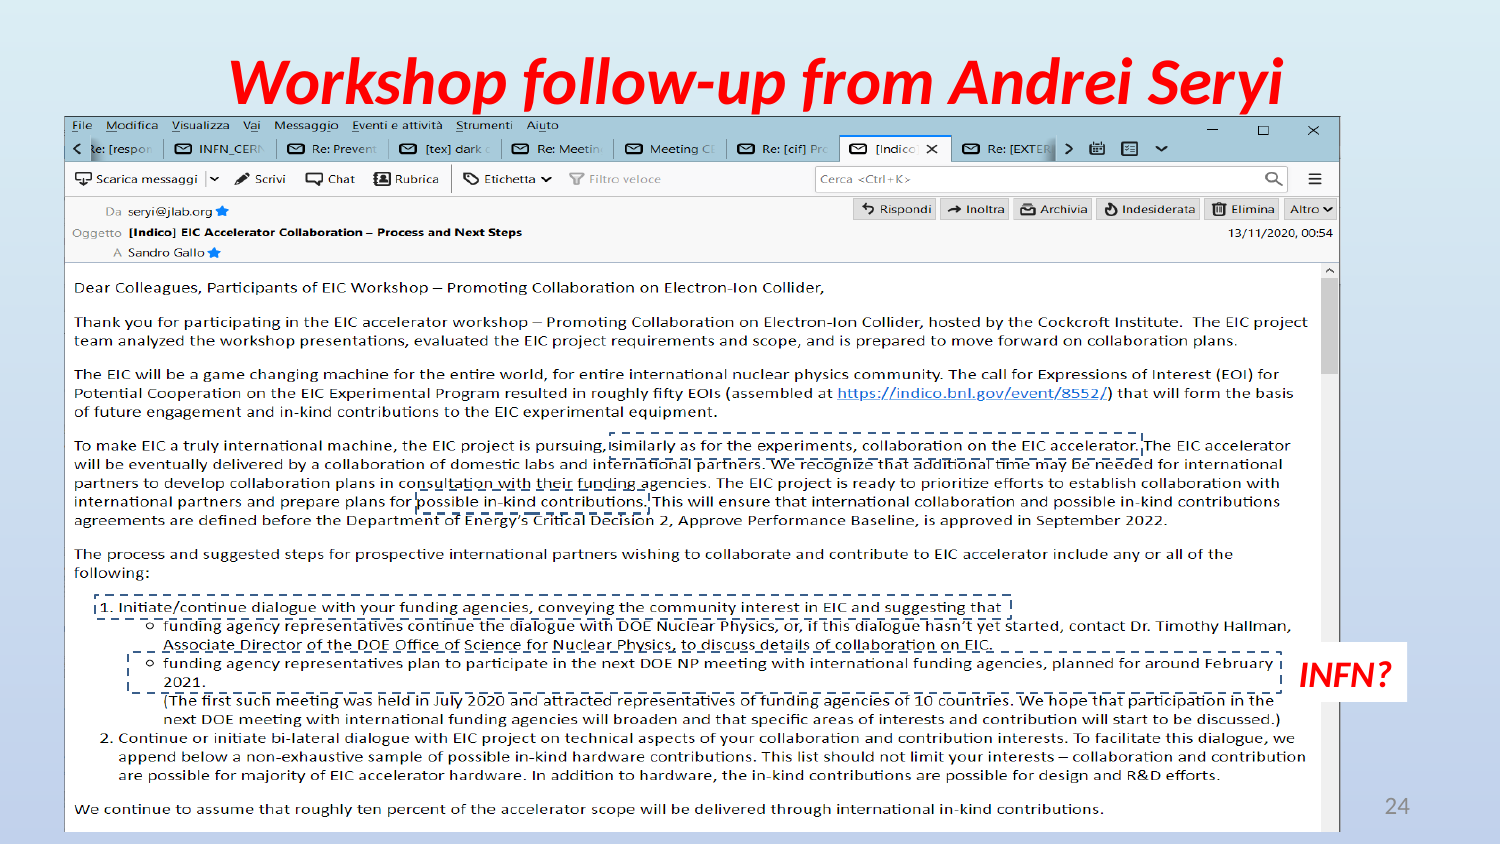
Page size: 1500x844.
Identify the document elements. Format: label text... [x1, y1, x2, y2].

picture [64, 116, 1341, 832]
slide_number 24 [1345, 782, 1425, 827]
text_box Workshop follow-up from Andrei Seryi [212, 30, 1301, 115]
text_box INFN? [1345, 642, 1408, 702]
